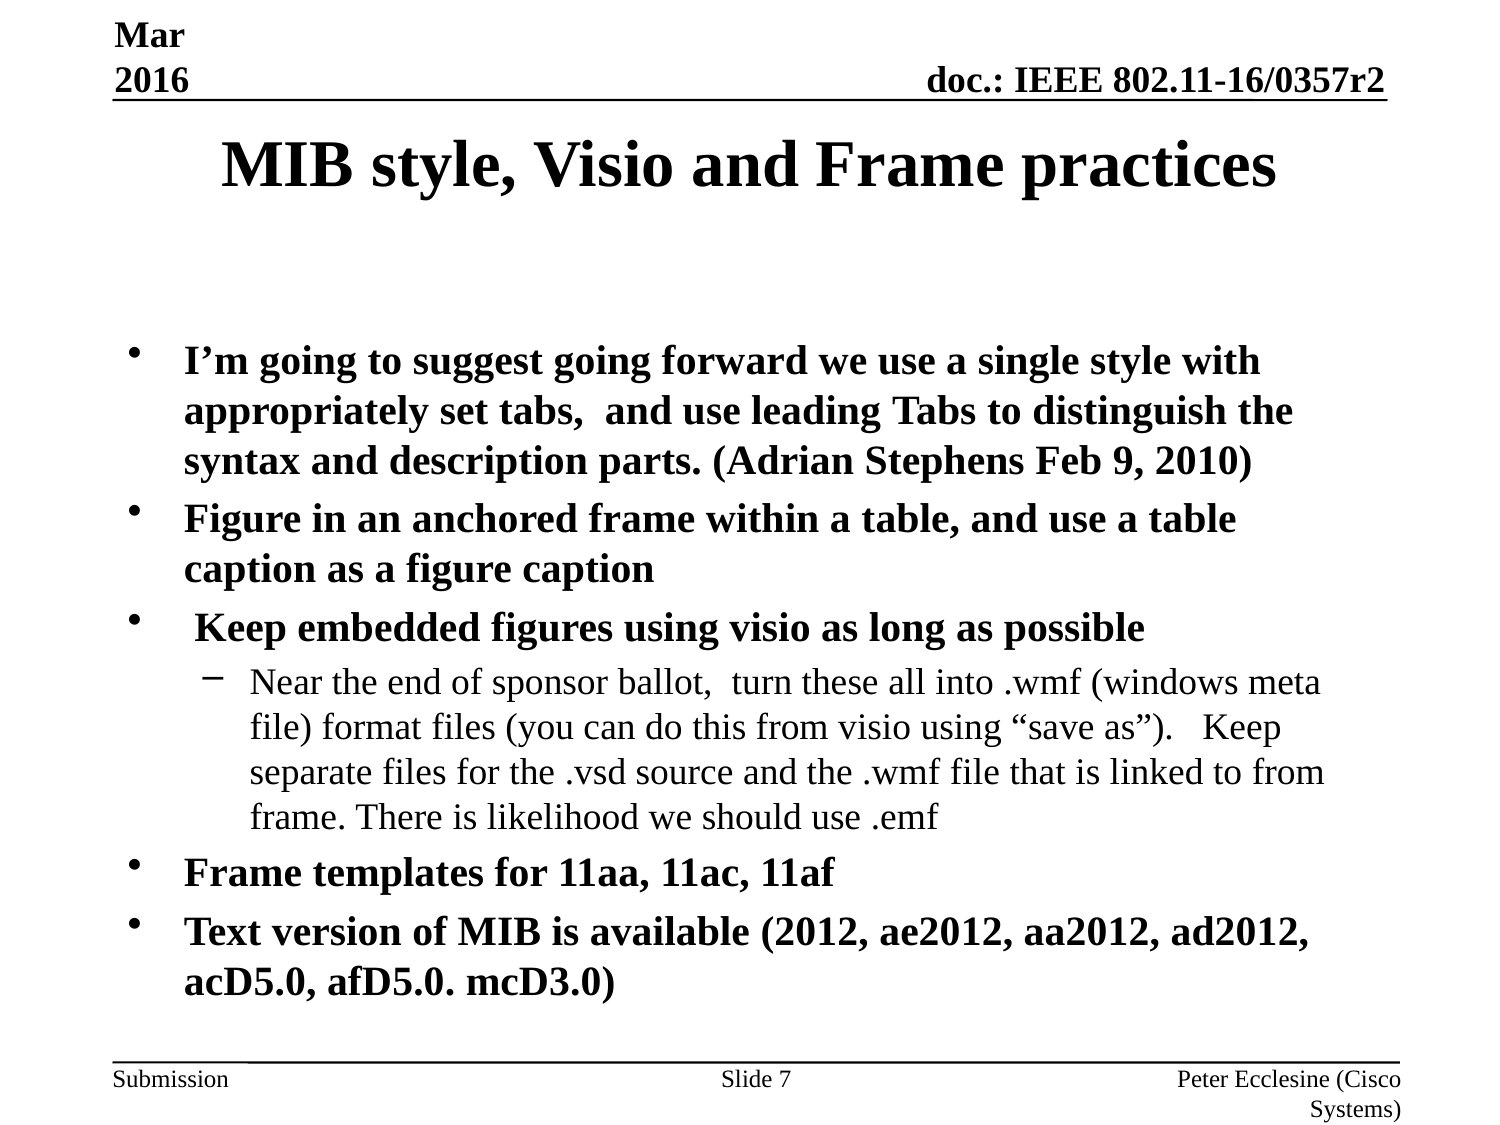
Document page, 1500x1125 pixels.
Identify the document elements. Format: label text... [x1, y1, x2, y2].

title MIB style, Visio and Frame practices [112, 112, 1388, 288]
footer Peter Ecclesine (Cisco Systems) [1164, 1061, 1402, 1093]
list I’m going to suggest going forward we use a single style with appropriately set tabs, and use leading Tabs to distinguish the syntax and description parts. (Adrian Stephens Feb 9, 2010) Figure in an anchored frame within a table, and use a table caption as a figure caption Keep embedded figures using visio as long as possible Near the end of sponsor ballot, turn these all into .wmf (windows meta file) format files (you can do this from visio using “save as”). Keep separate files for the .vsd source and the .wmf file that is linked to from frame. There is likelihood we should use .emf Frame templates for 11aa, 11ac, 11af Text version of MIB is available (2012, ae2012, aa2012, ad2012, acD5.0, afD5.0. mcD3.0) [112, 324, 1388, 1063]
slide_number Slide 7 [712, 1061, 800, 1093]
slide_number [114, 54, 265, 101]
